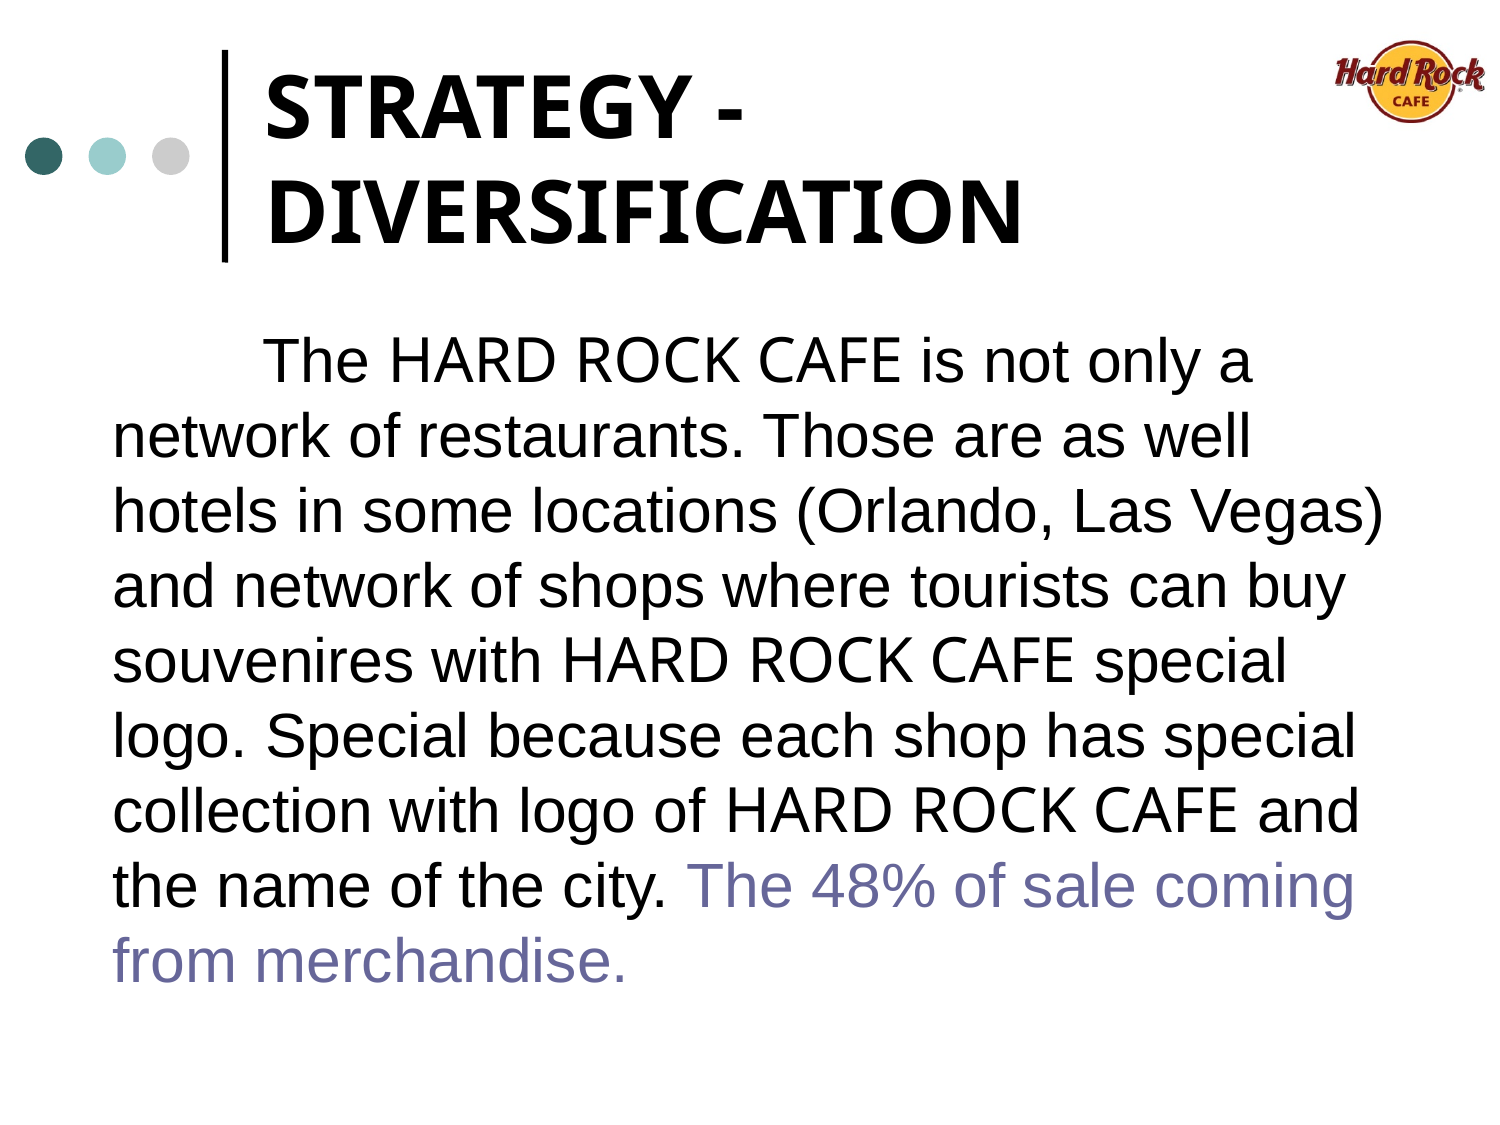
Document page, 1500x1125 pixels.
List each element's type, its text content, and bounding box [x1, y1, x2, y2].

list The HARD ROCK CAFE is not only a network of restaurants. Those are as well hotels in some locations (Orlando, Las Vegas) and network of shops where tourists can buy souvenires with HARD ROCK CAFE special logo. Special because each shop has special collection with logo of HARD ROCK CAFE and the name of the city. The 48% of sale coming from merchandise. [40, 312, 1436, 1059]
title STRATEGY - DIVERSIFICATION [249, 30, 1401, 282]
picture [1322, 0, 1500, 164]
